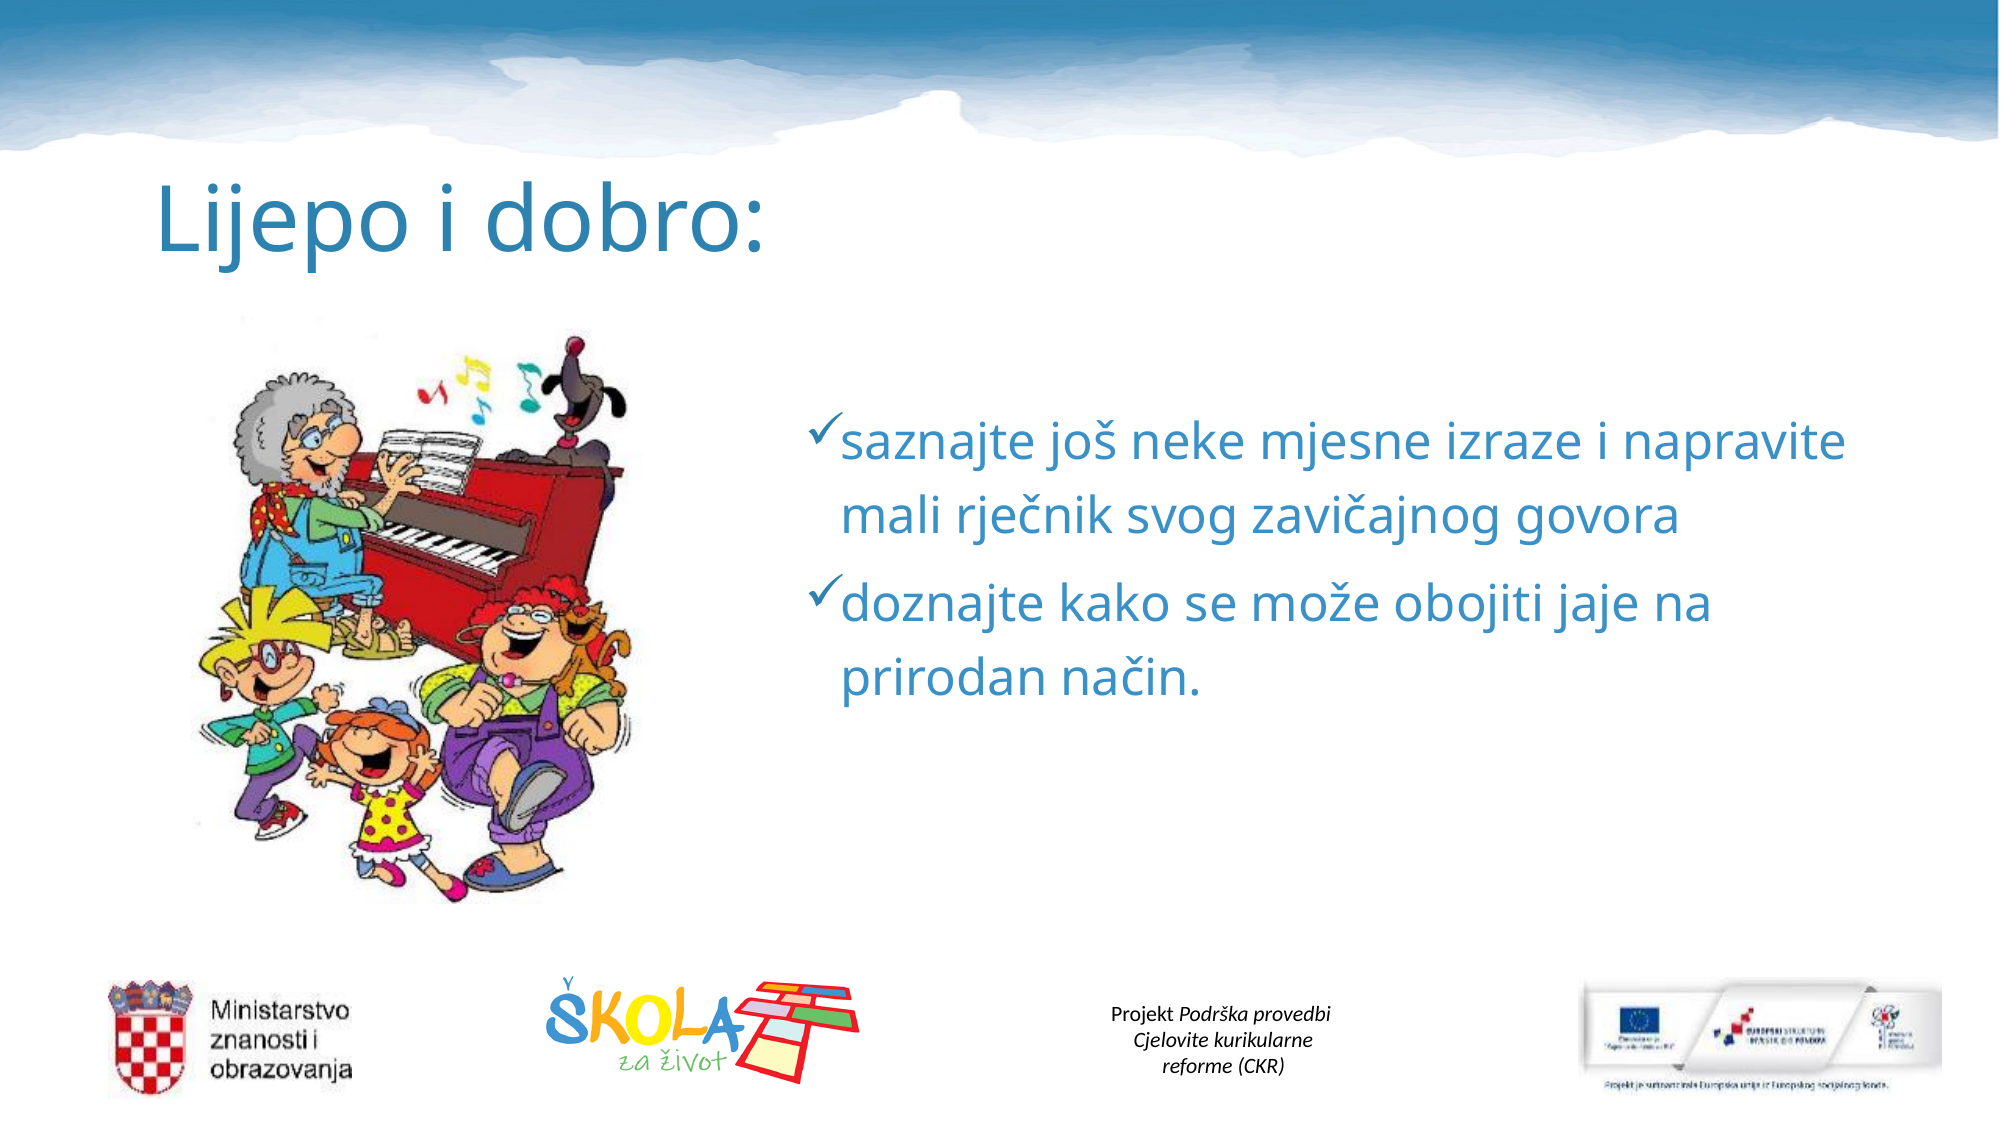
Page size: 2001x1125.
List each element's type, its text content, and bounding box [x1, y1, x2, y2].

picture [166, 254, 701, 904]
list saznajte još neke mjesne izraze i napravite mali rječnik svog zavičajnog govora doznajte kako se može obojiti jaje na prirodan način. [789, 389, 1876, 770]
picture [536, 970, 864, 1089]
picture [1578, 977, 1942, 1096]
picture [0, 0, 2001, 232]
title Lijepo i dobro: [0, 155, 1147, 288]
picture [108, 980, 352, 1099]
